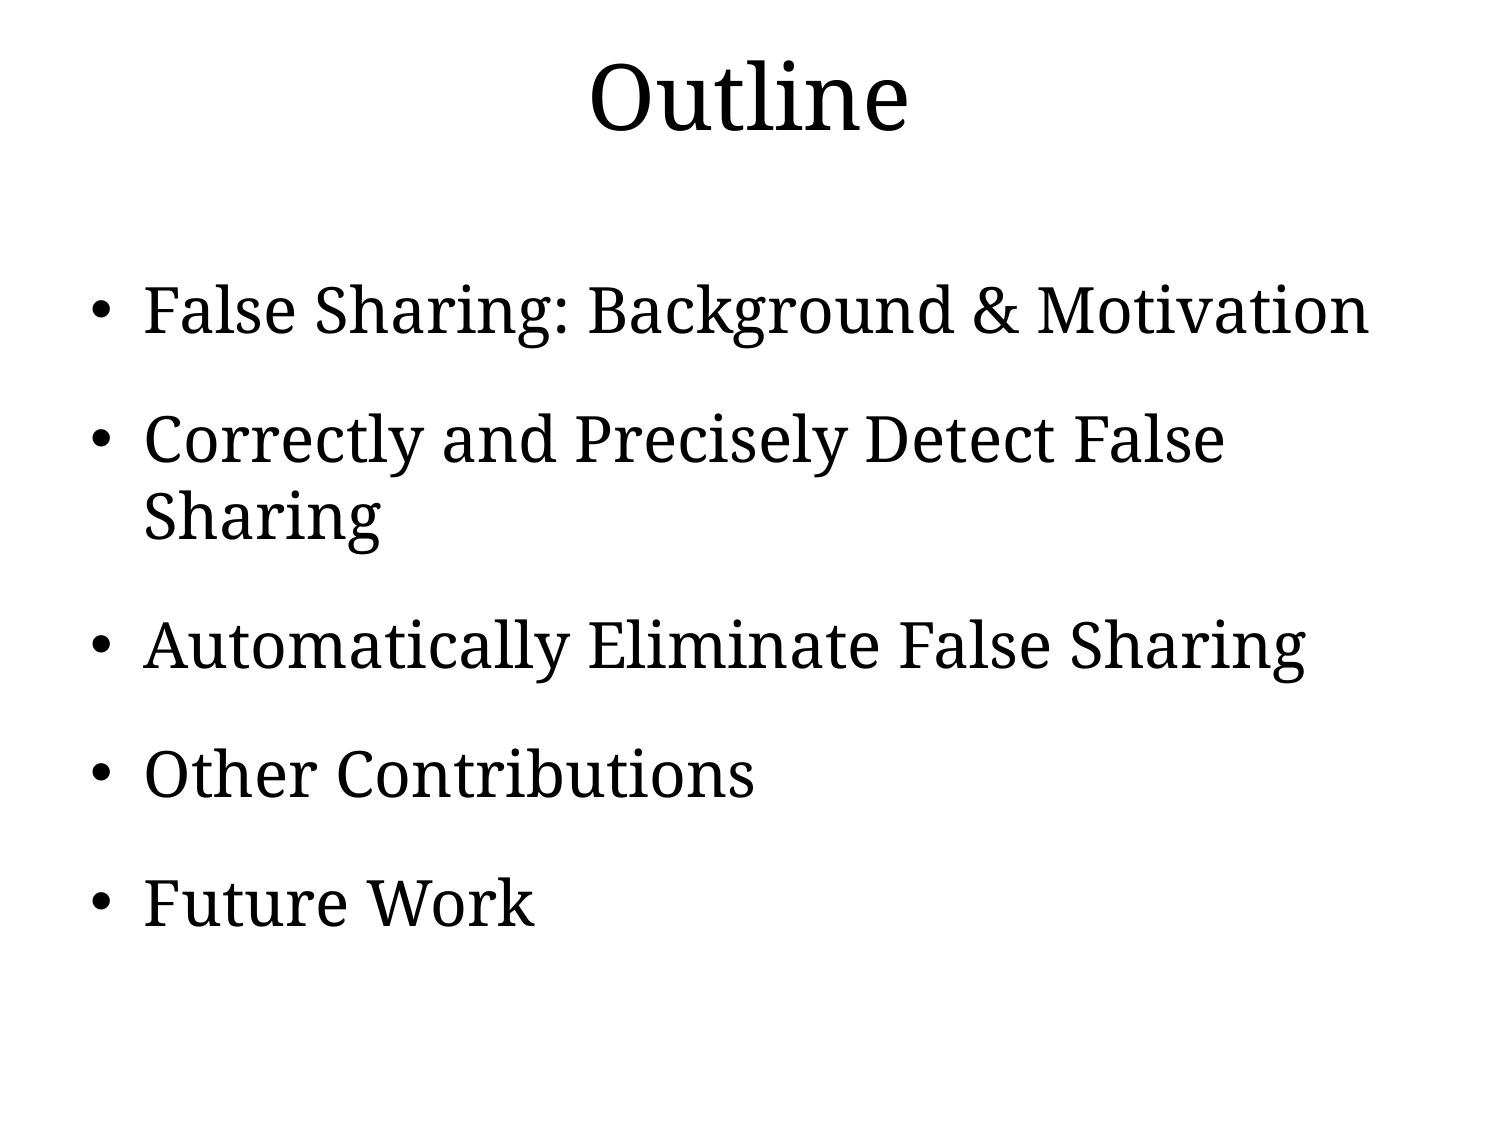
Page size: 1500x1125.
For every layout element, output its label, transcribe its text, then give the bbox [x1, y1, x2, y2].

title Outline [0, 0, 1500, 188]
list False Sharing: Background & Motivation Correctly and Precisely Detect False Sharing Automatically Eliminate False Sharing Other Contributions Future Work [75, 262, 1425, 1005]
